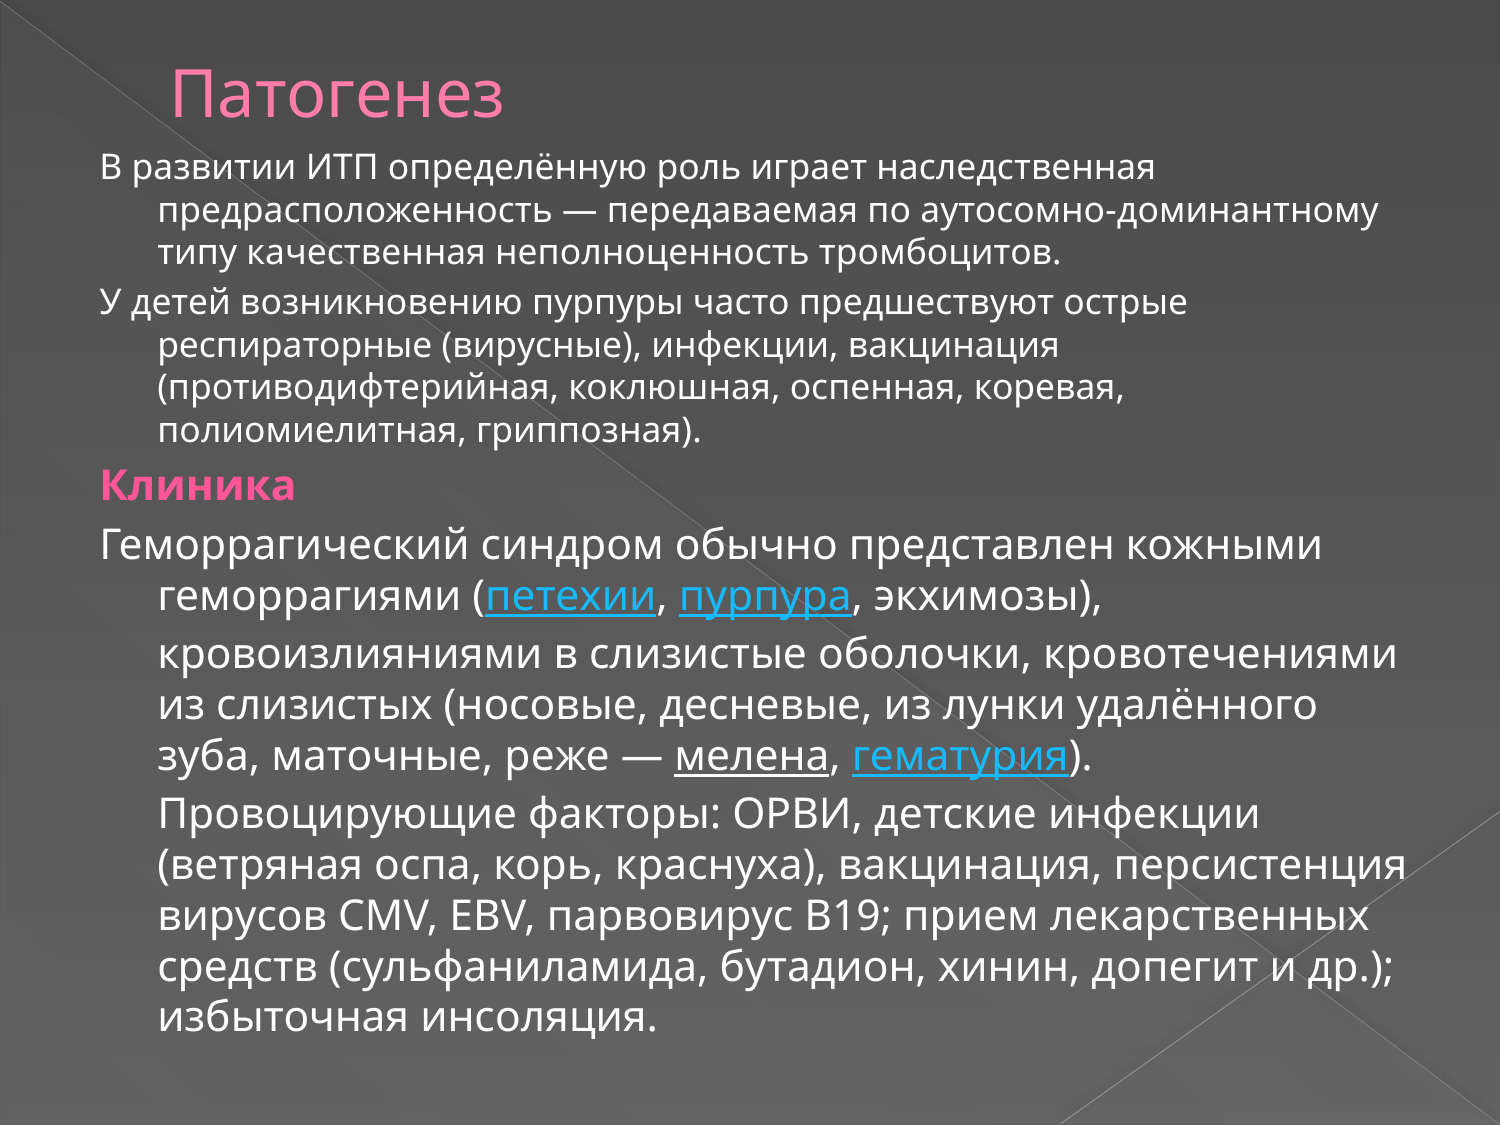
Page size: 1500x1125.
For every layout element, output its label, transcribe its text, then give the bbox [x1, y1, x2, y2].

title Патогенез [75, 43, 1270, 137]
list В развитии ИТП определённую роль играет наследственная предрасположенность — передаваемая по аутосомно-доминантному типу качественная неполноценность тромбоцитов. У детей возникновению пурпуры часто предшествуют острые респираторные (вирусные), инфекции, вакцинация (противодифтерийная, коклюшная, оспенная, коревая, полиомиелитная, гриппозная). Клиника Геморрагический синдром обычно представлен кожными геморрагиями (петехии, пурпура, экхимозы), кровоизлияниями в слизистые оболочки, кровотечениями из слизистых (носовые, десневые, из лунки удалённого зуба, маточные, реже — мелена, гематурия). Провоцирующие факторы: ОРВИ, детские инфекции (ветряная оспа, корь, краснуха), вакцинация, персистенция вирусов CMV, EBV, парвовирус В19; прием лекарственных средств (сульфаниламида, бутадион, хинин, допегит и др.); избыточная инсоляция. [75, 137, 1425, 1059]
